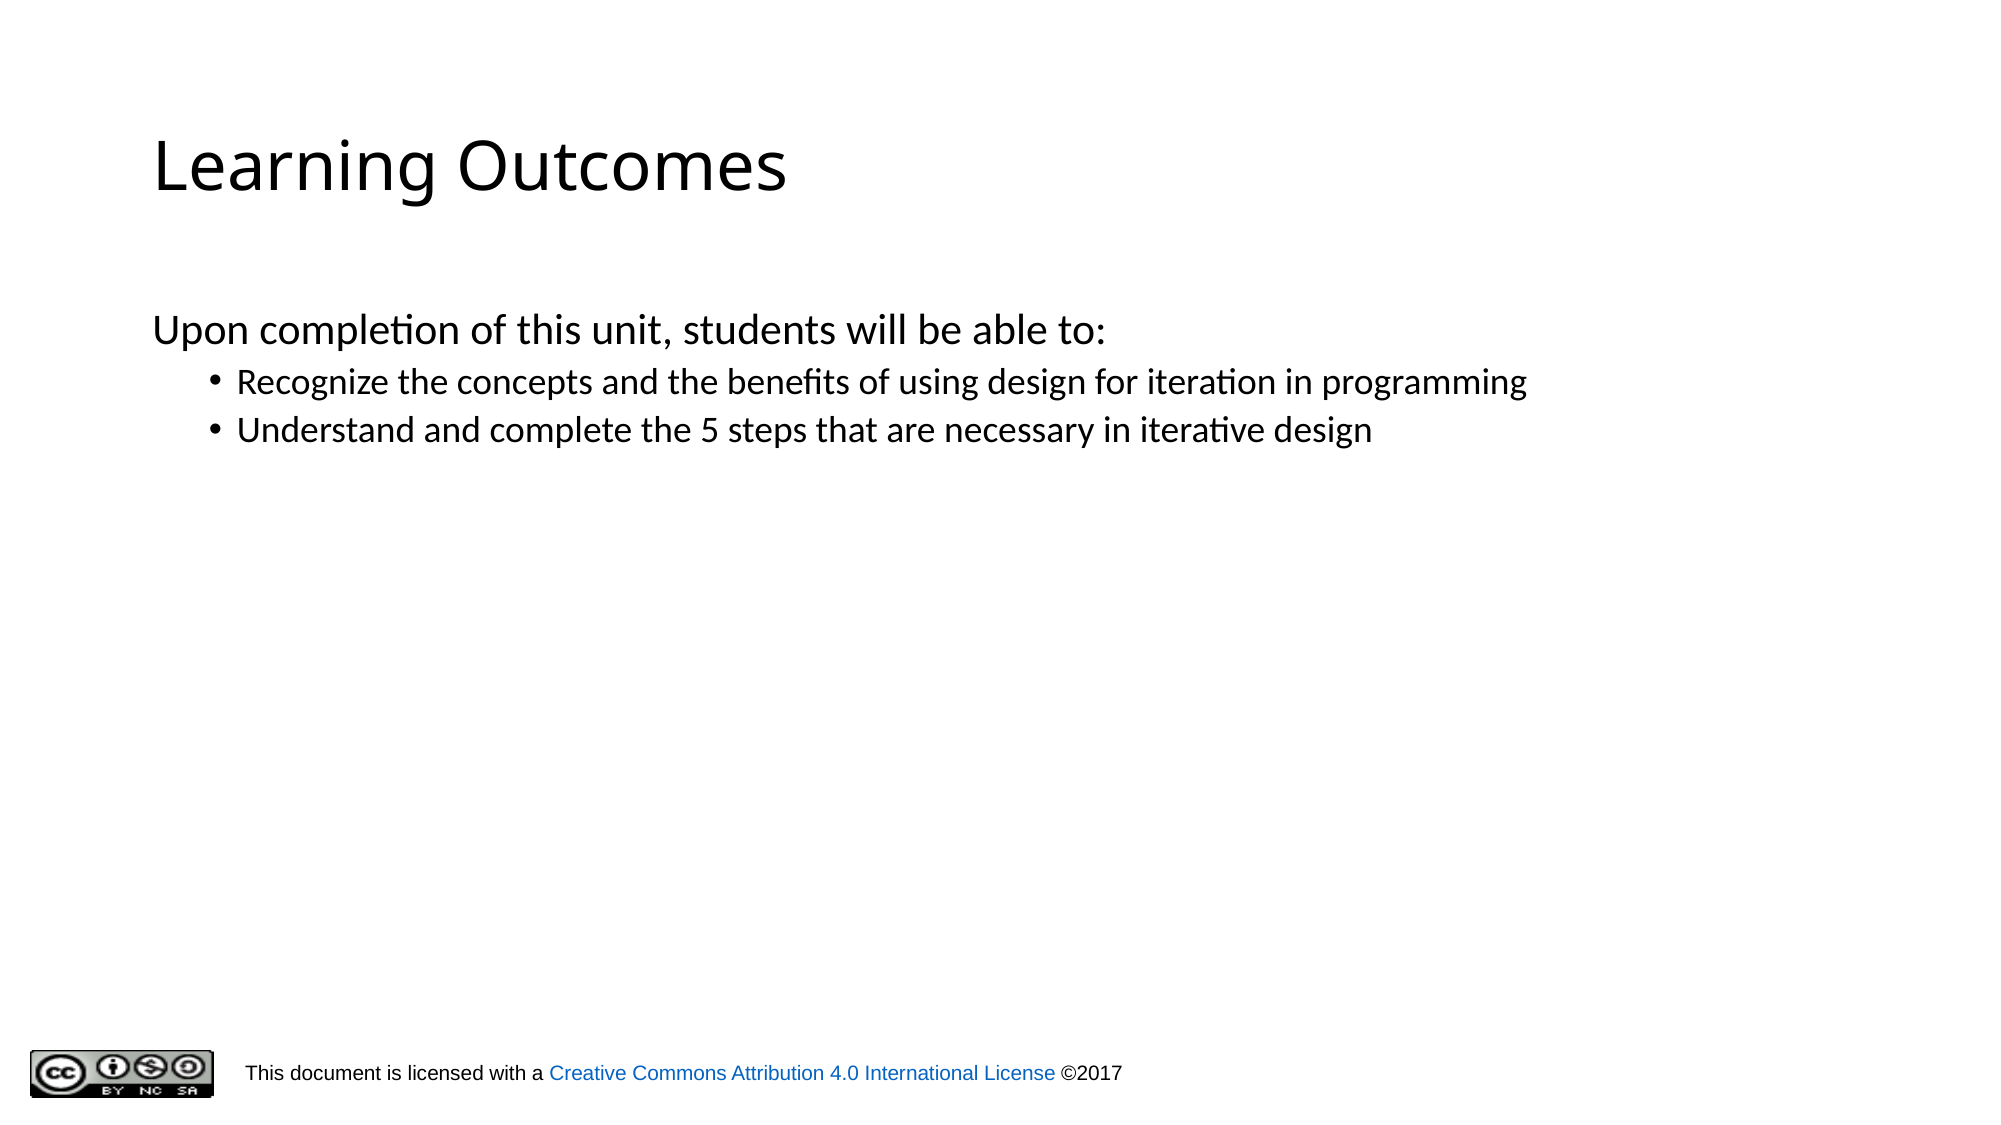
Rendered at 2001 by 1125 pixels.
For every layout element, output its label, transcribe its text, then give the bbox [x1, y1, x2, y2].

list Upon completion of this unit, students will be able to: Recognize the concepts and the benefits of using design for iteration in programming Understand and complete the 5 steps that are necessary in iterative design [137, 299, 1863, 1014]
picture [30, 1050, 214, 1098]
title Learning Outcomes [137, 59, 1863, 278]
